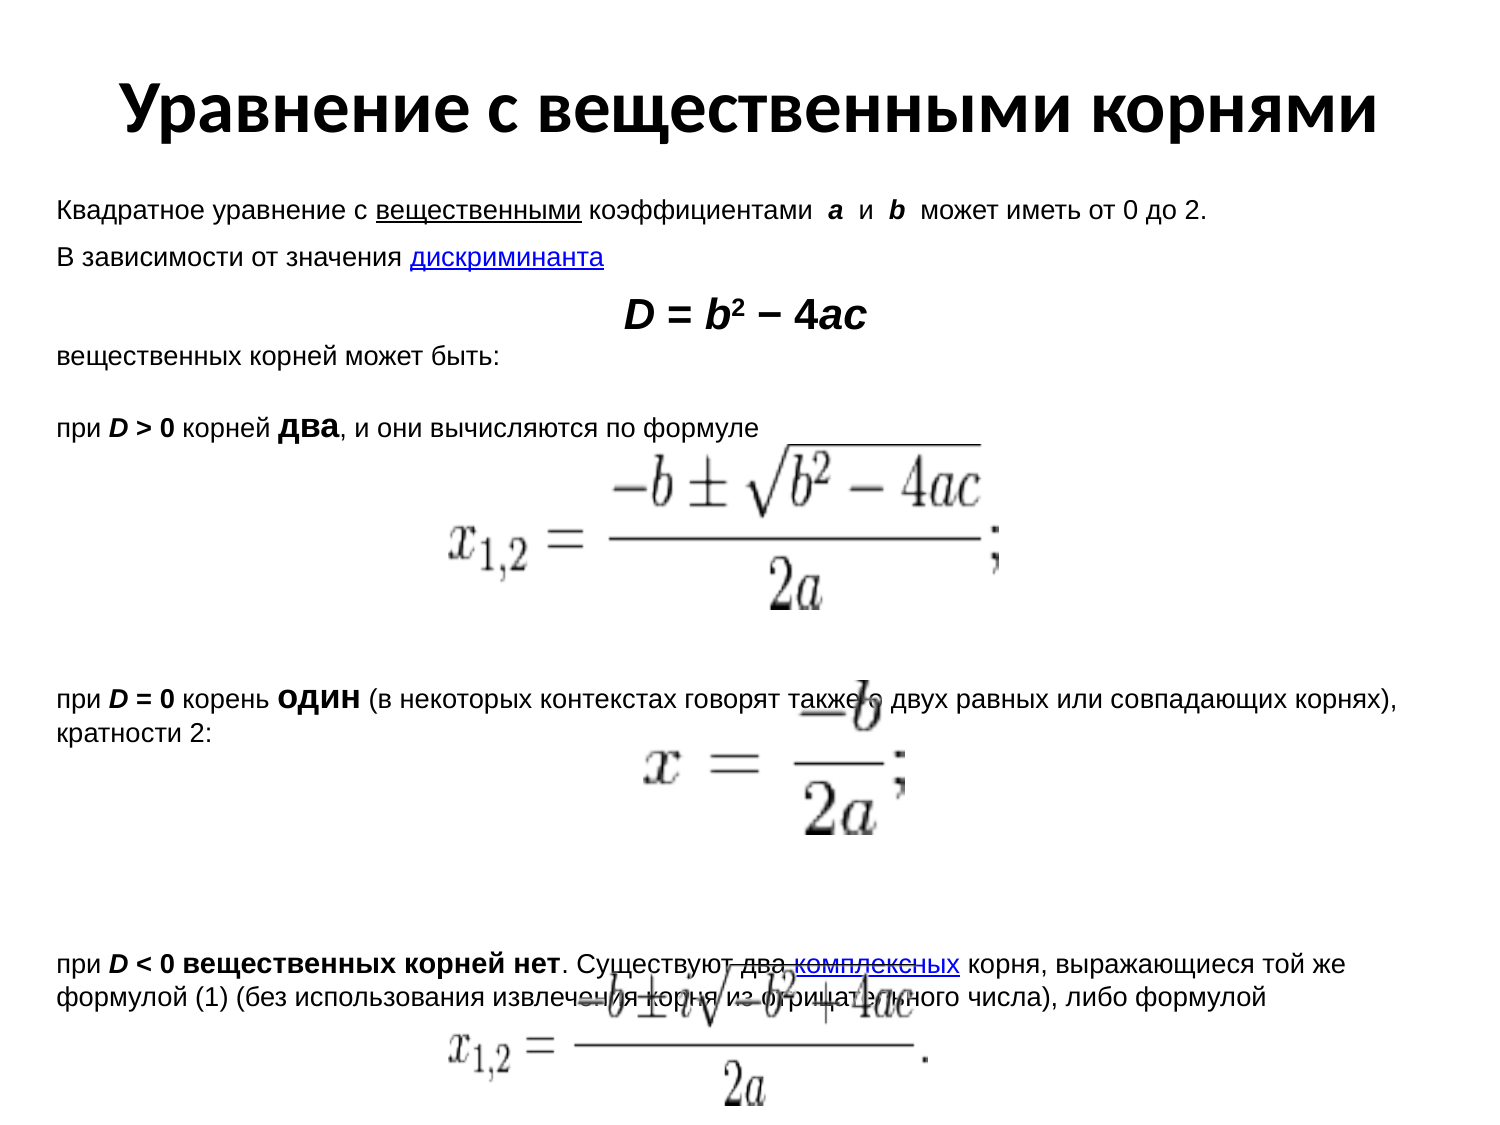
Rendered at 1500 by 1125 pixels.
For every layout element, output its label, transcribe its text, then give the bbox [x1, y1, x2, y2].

list Квадратное уравнение с вещественными коэффициентами а и b может иметь от 0 до 2. В зависимости от значения дискриминанта D = b2 − 4ac вещественных корней может быть: при D > 0 корней два, и они вычисляются по формуле при D = 0 корень один (в некоторых контекстах говорят также о двух равных или совпадающих корнях), кратности 2: при D < 0 вещественных корней нет. Существуют два комплексных корня, выражающиеся той же формулой (1) (без использования извлечения корня из отрицательного числа), либо формулой [41, 184, 1451, 1083]
picture [448, 444, 999, 610]
title Уравнение с вещественными корнями [75, 45, 1425, 161]
picture [448, 963, 928, 1107]
picture [643, 680, 905, 835]
